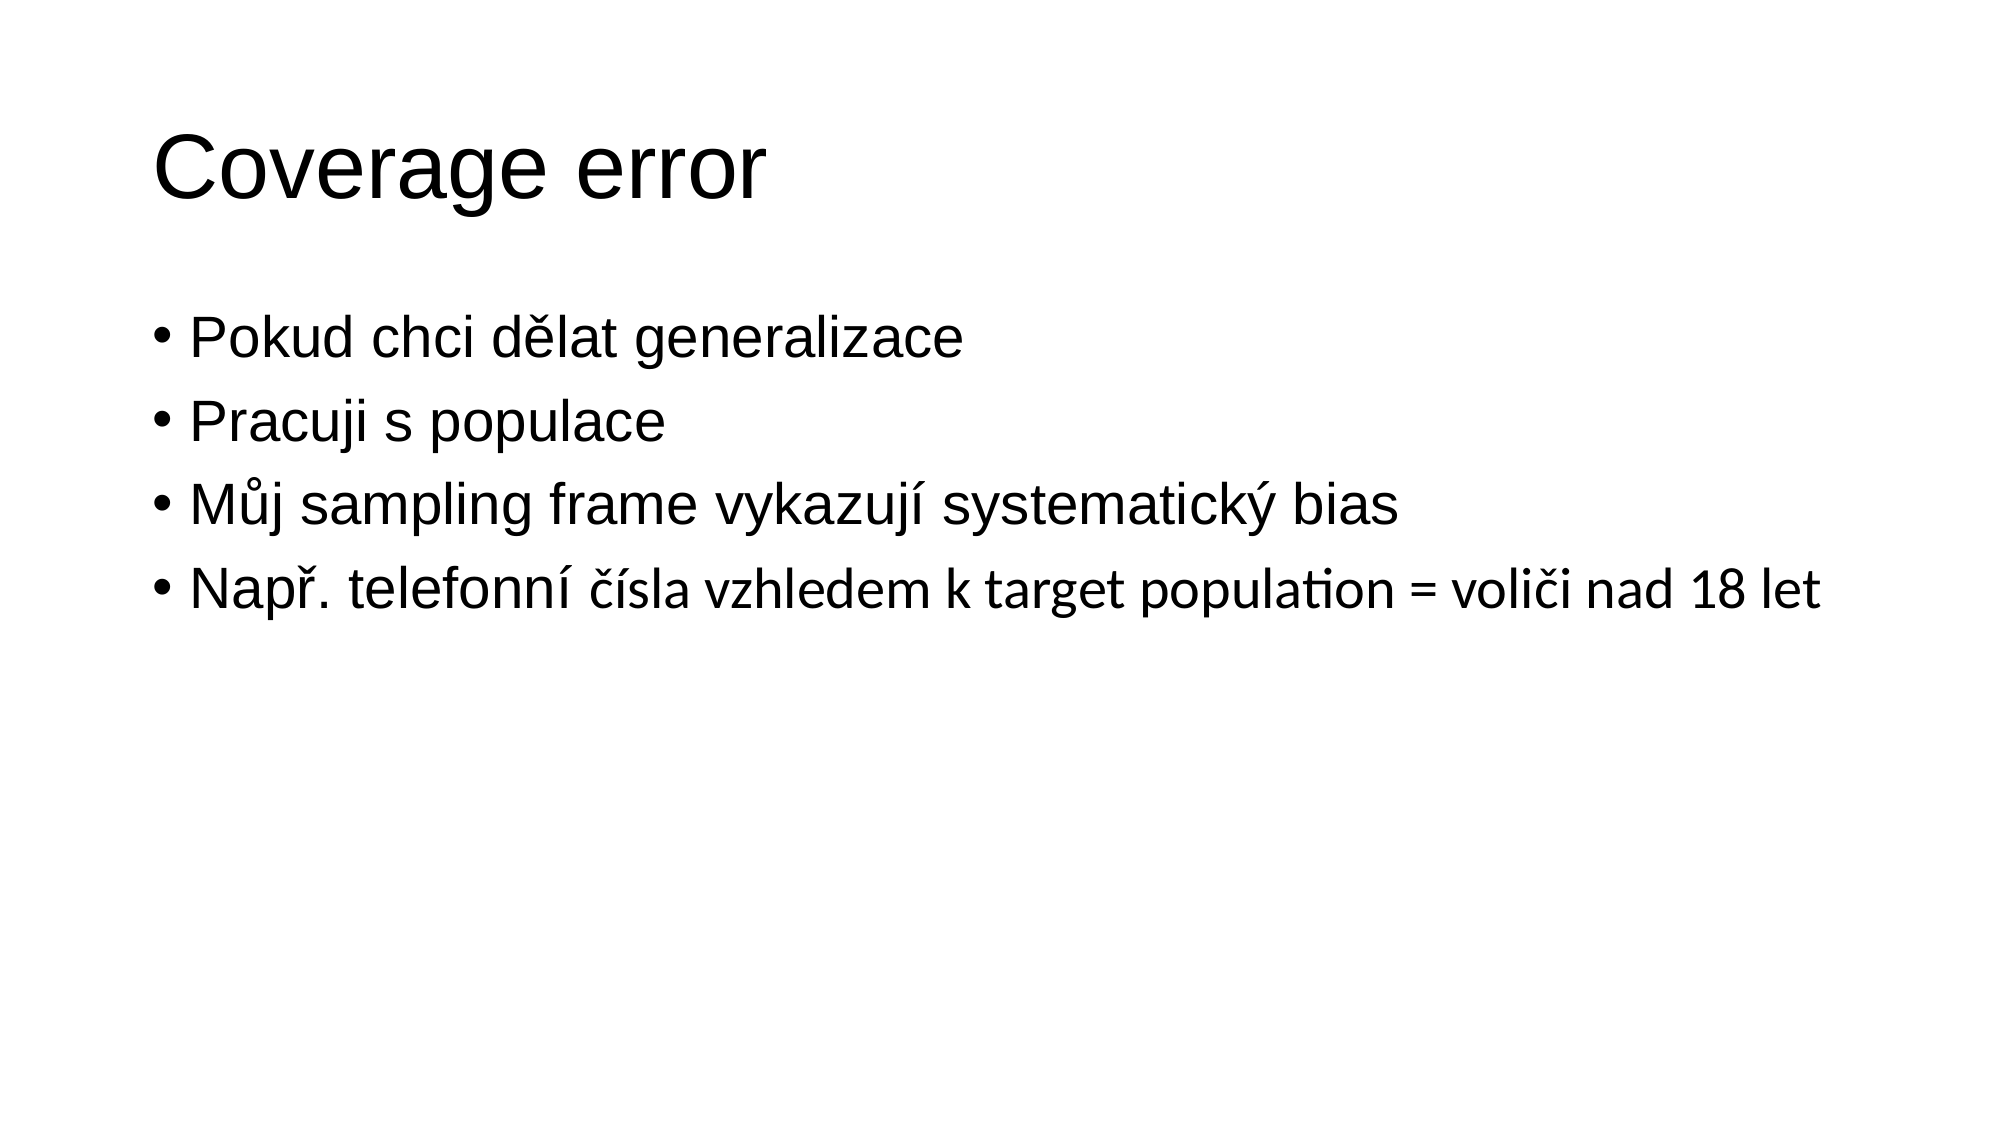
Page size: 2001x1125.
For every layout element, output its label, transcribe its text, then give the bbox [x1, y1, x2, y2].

list Pokud chci dělat generalizace Pracuji s populace Můj sampling frame vykazují systematický bias Např. telefonní čísla vzhledem k target population = voliči nad 18 let [137, 299, 1863, 1014]
title Coverage error [137, 59, 1863, 278]
